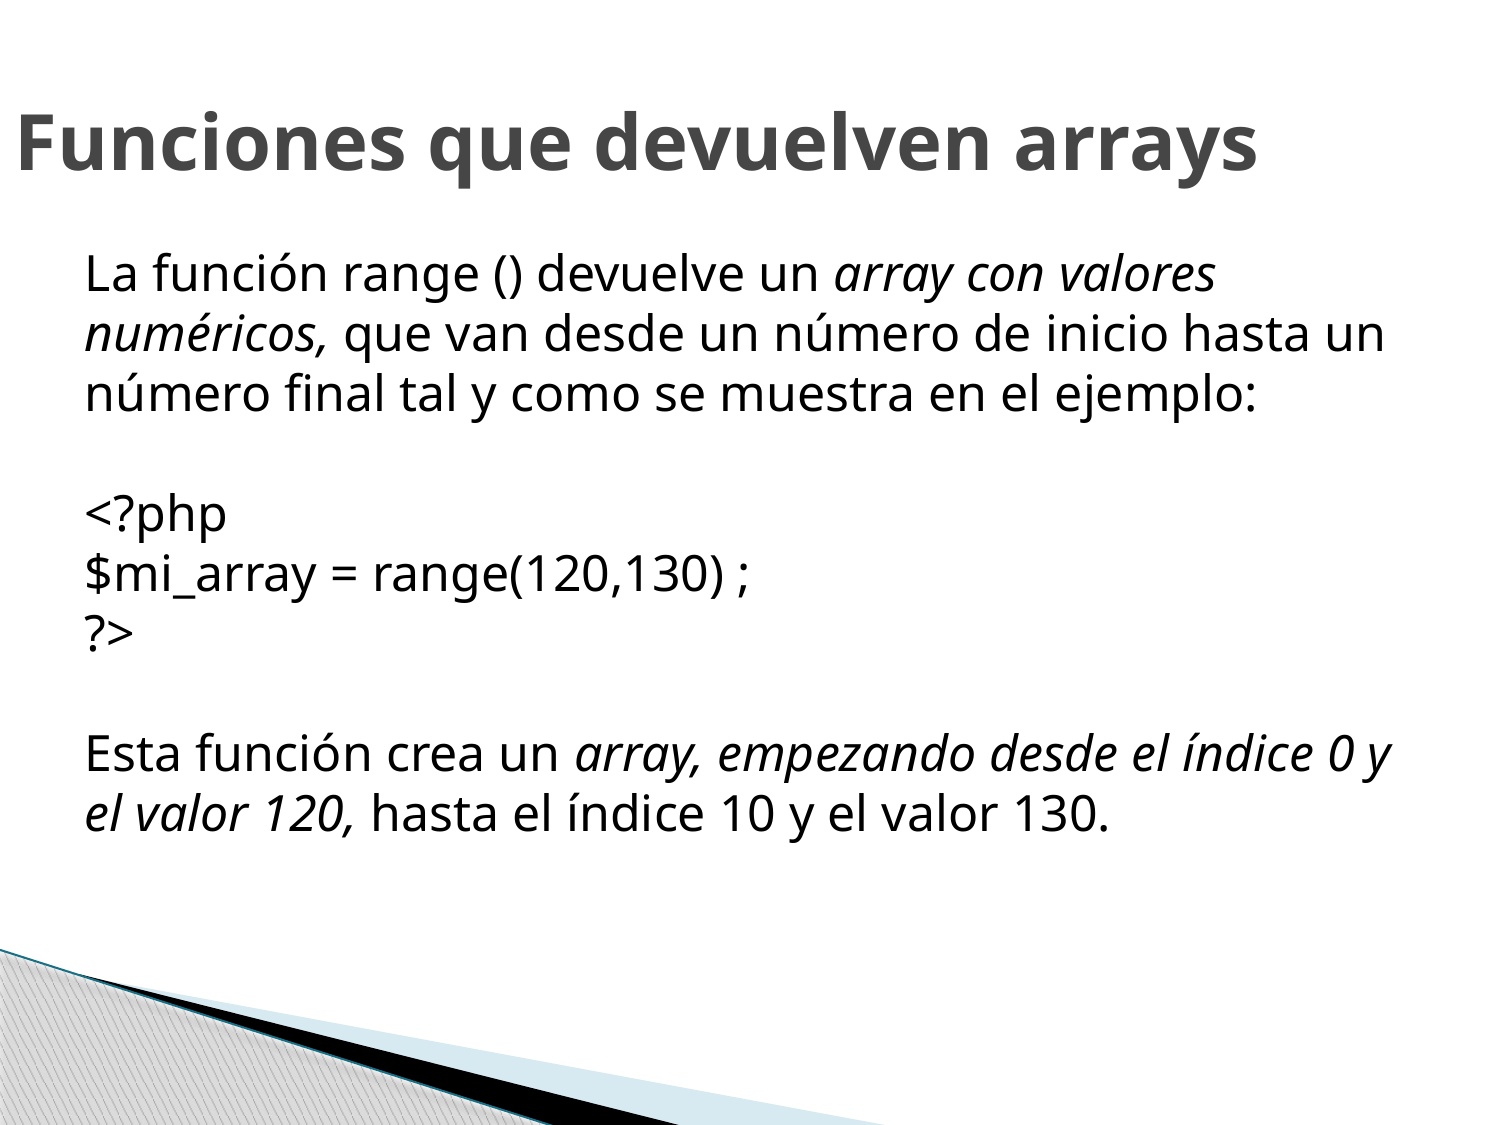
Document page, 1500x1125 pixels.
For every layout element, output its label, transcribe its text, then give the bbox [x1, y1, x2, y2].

title Funciones que devuelven arrays [0, 45, 1350, 233]
text_box La función range () devuelve un array con valores numéricos, que van desde un número de inicio hasta un número final tal y como se muestra en el ejemplo: <?php $mi_array = range(120,130) ; ?> Esta función crea un array, empezando desde el índice 0 y el valor 120, hasta el índice 10 y el valor 130. [70, 234, 1418, 850]
